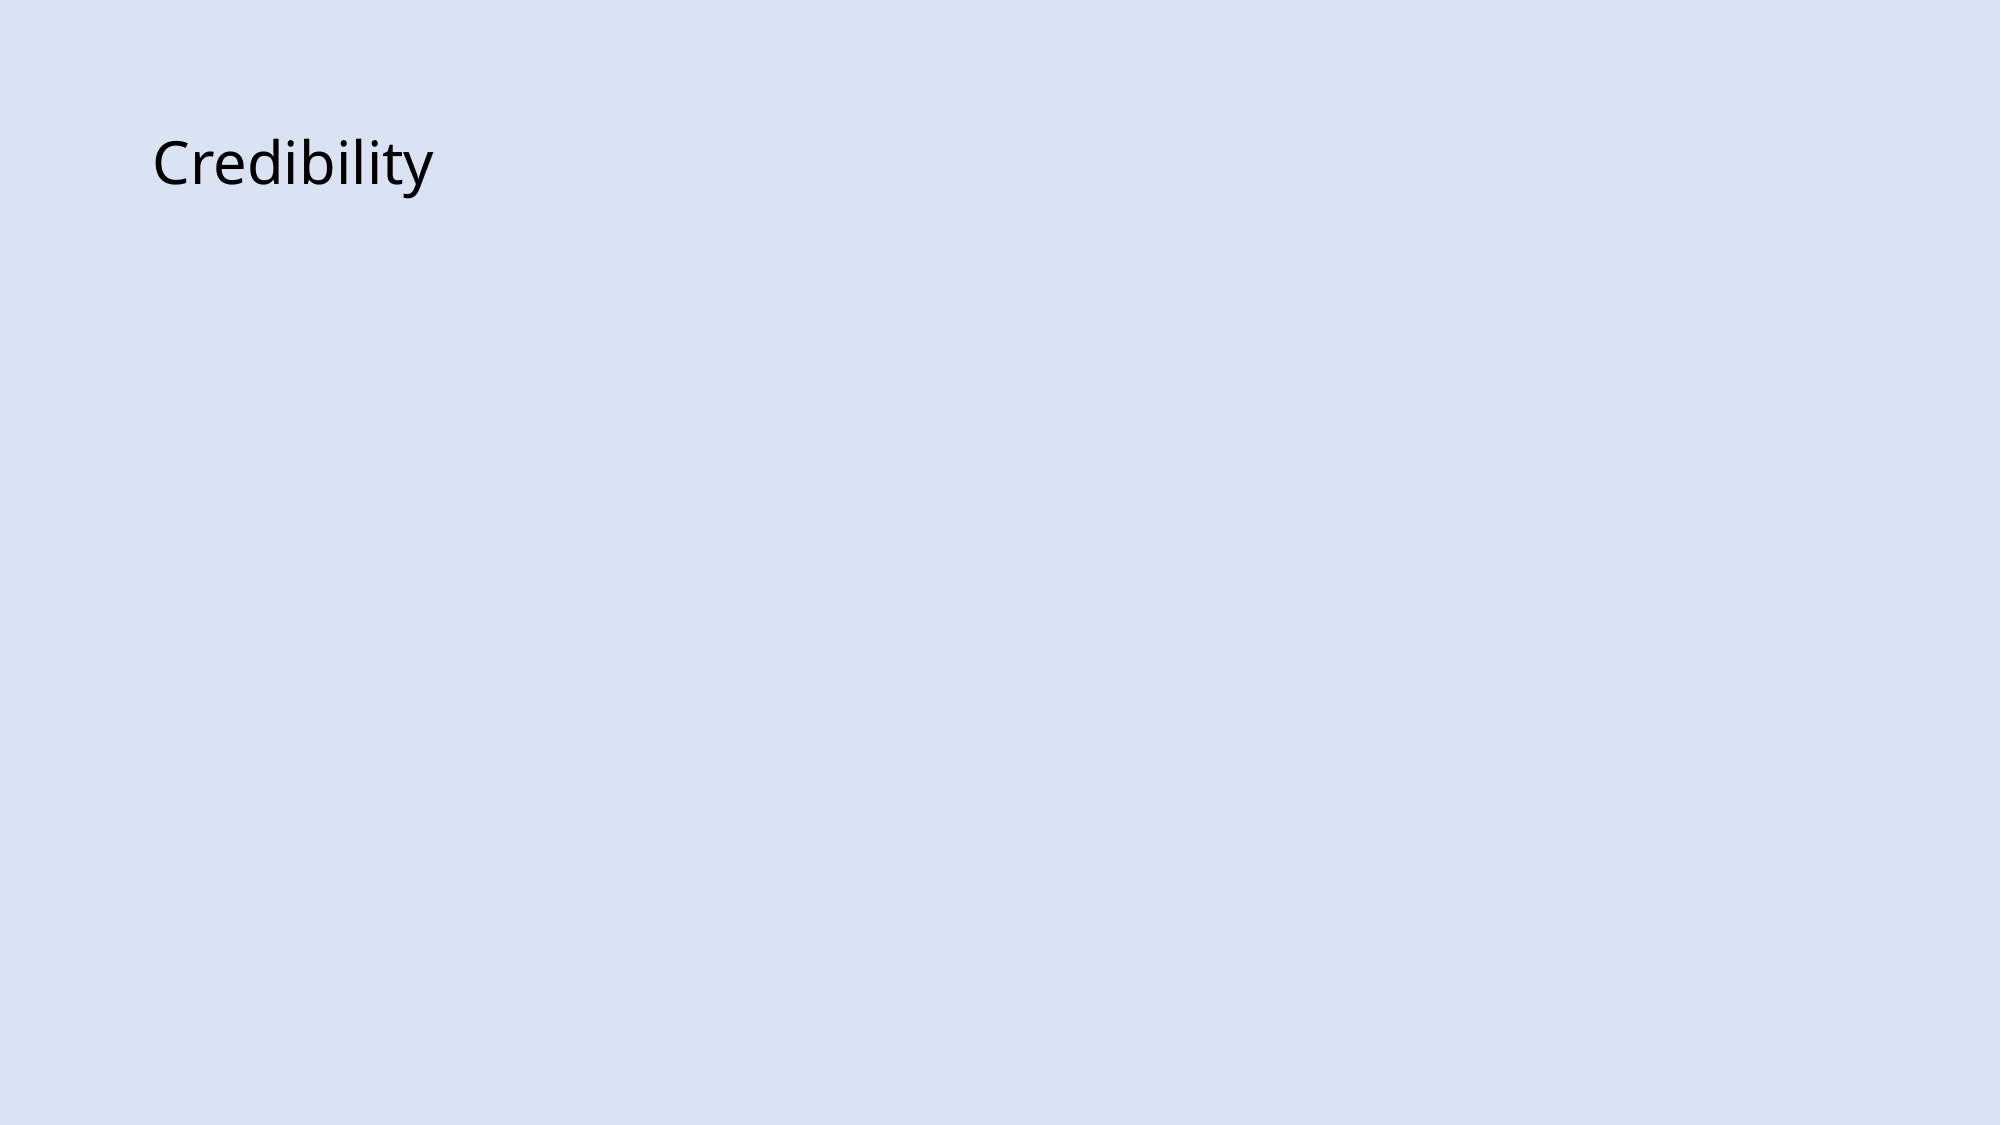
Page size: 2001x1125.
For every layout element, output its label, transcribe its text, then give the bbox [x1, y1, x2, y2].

title Credibility [137, 59, 1863, 278]
